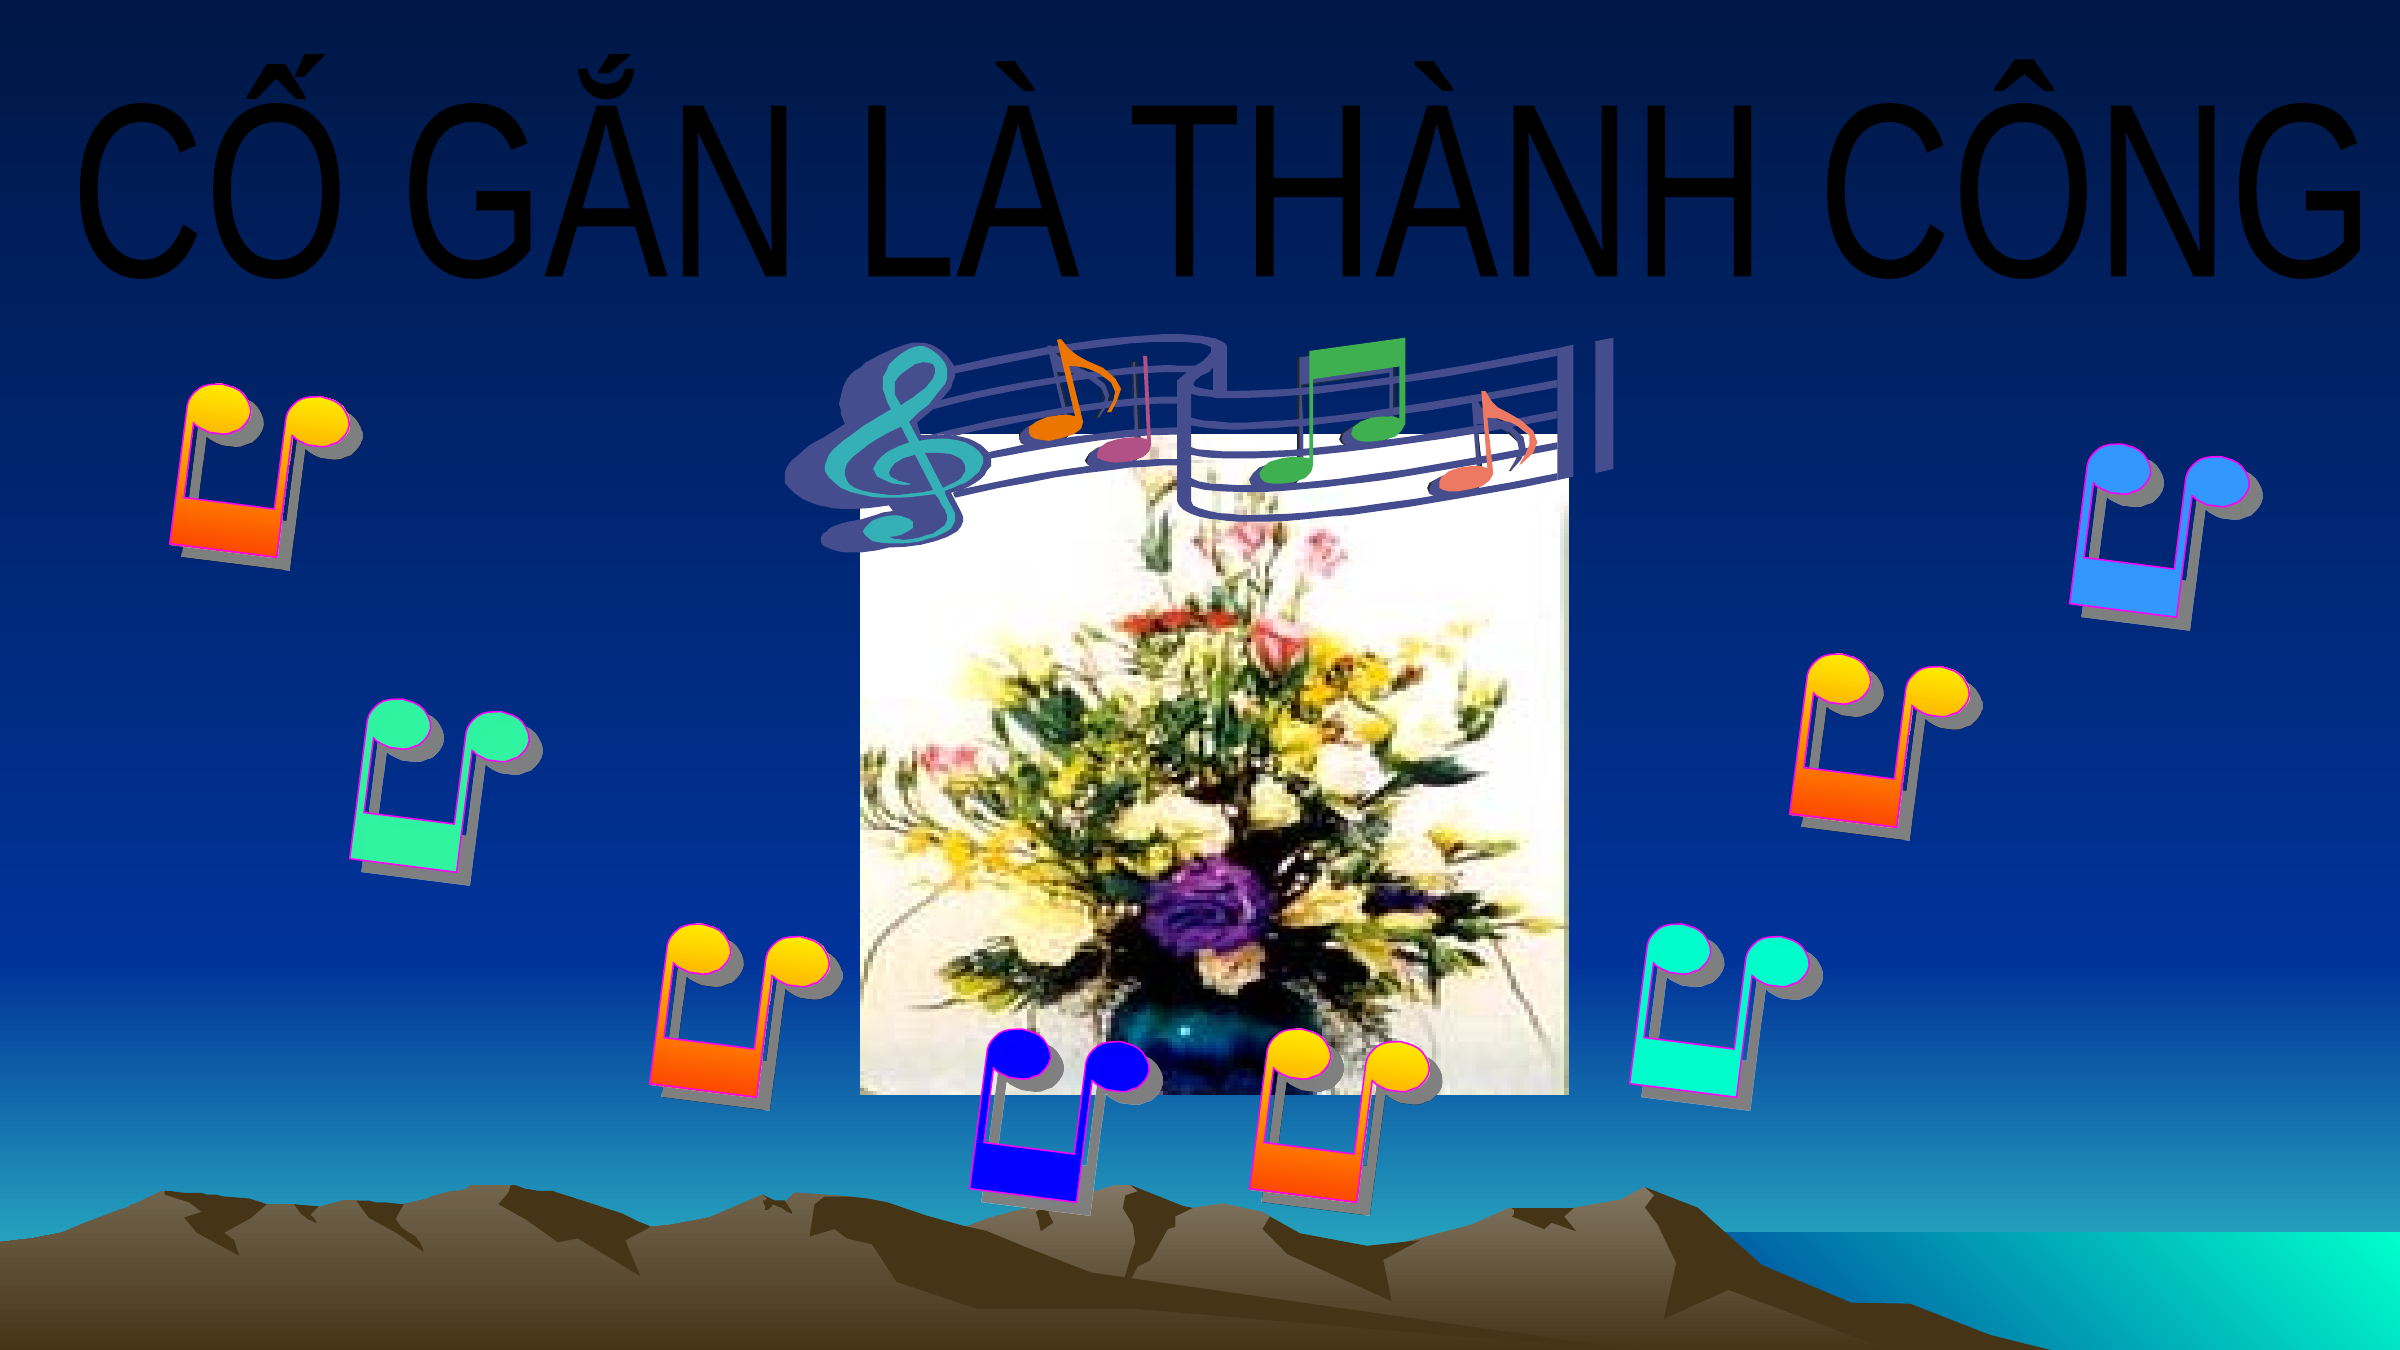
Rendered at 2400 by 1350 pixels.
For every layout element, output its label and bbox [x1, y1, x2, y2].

text_box [169, 384, 350, 558]
text_box [1249, 1103, 1370, 1203]
text_box [649, 924, 830, 1098]
text_box [2069, 444, 2250, 618]
text_box [1789, 654, 1970, 828]
text_box [349, 699, 530, 873]
picture [859, 554, 1569, 1096]
list [782, 333, 1618, 554]
text_box [969, 1103, 1090, 1203]
text_box [1629, 924, 1810, 1098]
